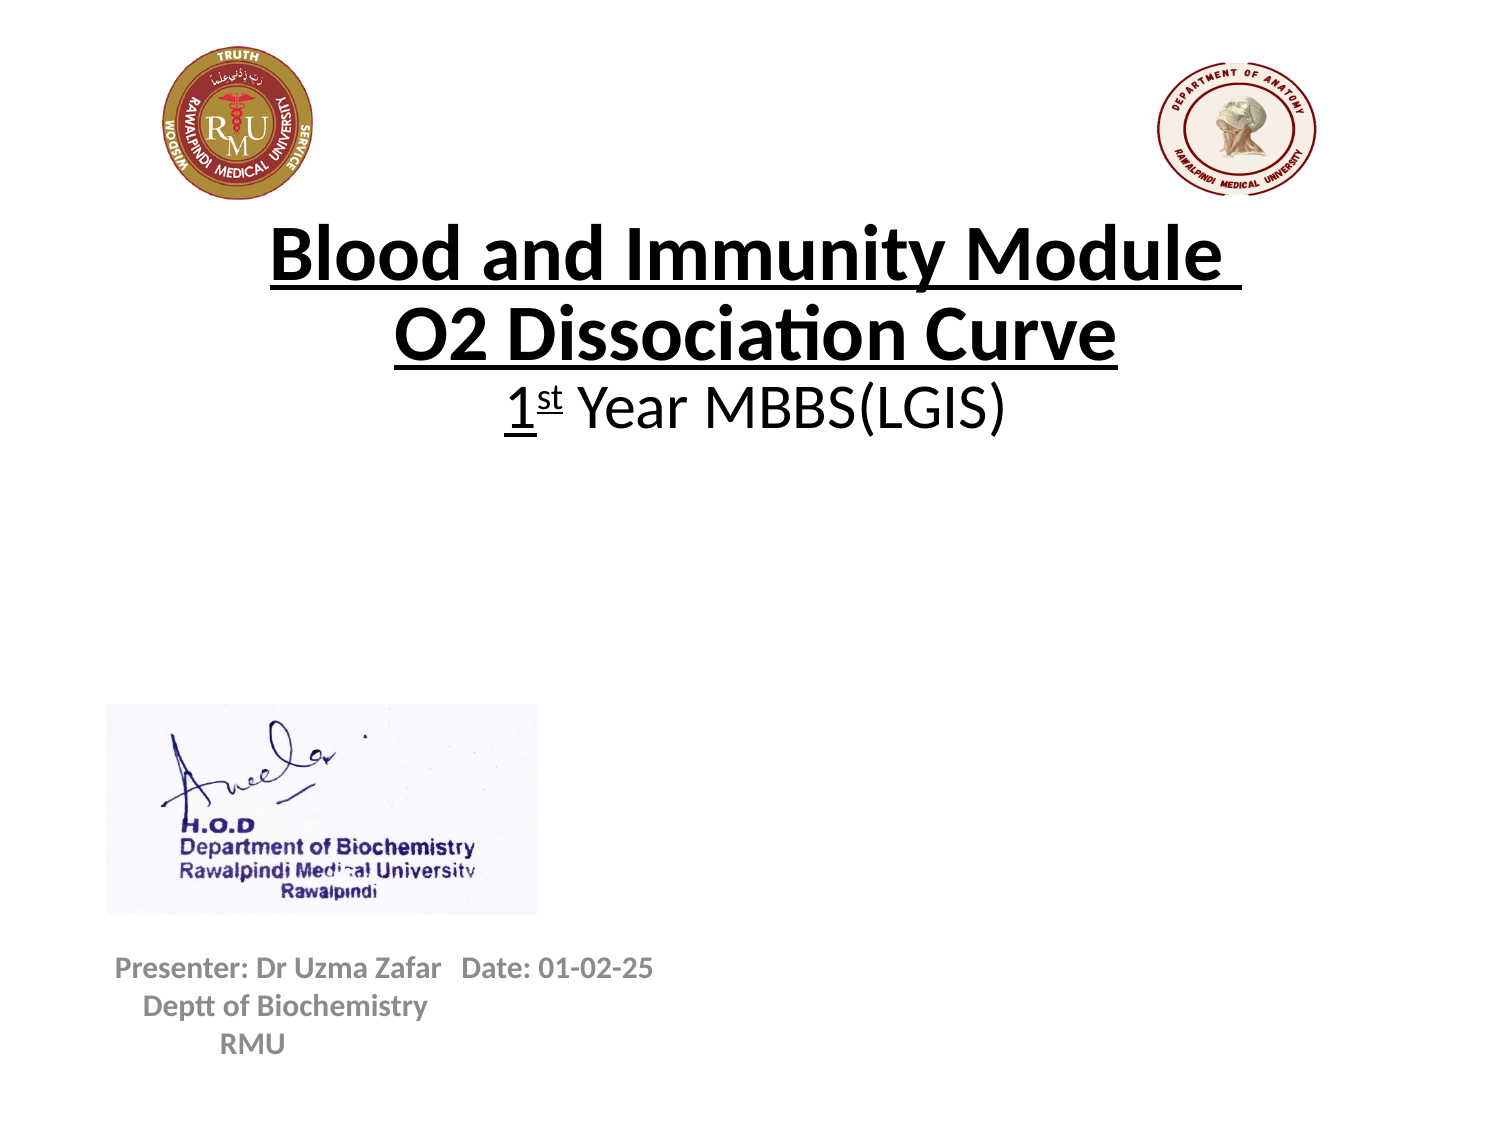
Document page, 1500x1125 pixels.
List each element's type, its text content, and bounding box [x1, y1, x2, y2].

picture [1137, 46, 1336, 212]
picture [105, 704, 538, 915]
title Blood and Immunity Module O2 Dissociation Curve 1st Year MBBS(LGIS) [118, 211, 1394, 453]
picture [162, 46, 313, 200]
subtitle Presenter: Dr Uzma Zafar Date: 01-02-25 Deptt of Biochemistry RMU [99, 946, 1500, 1072]
